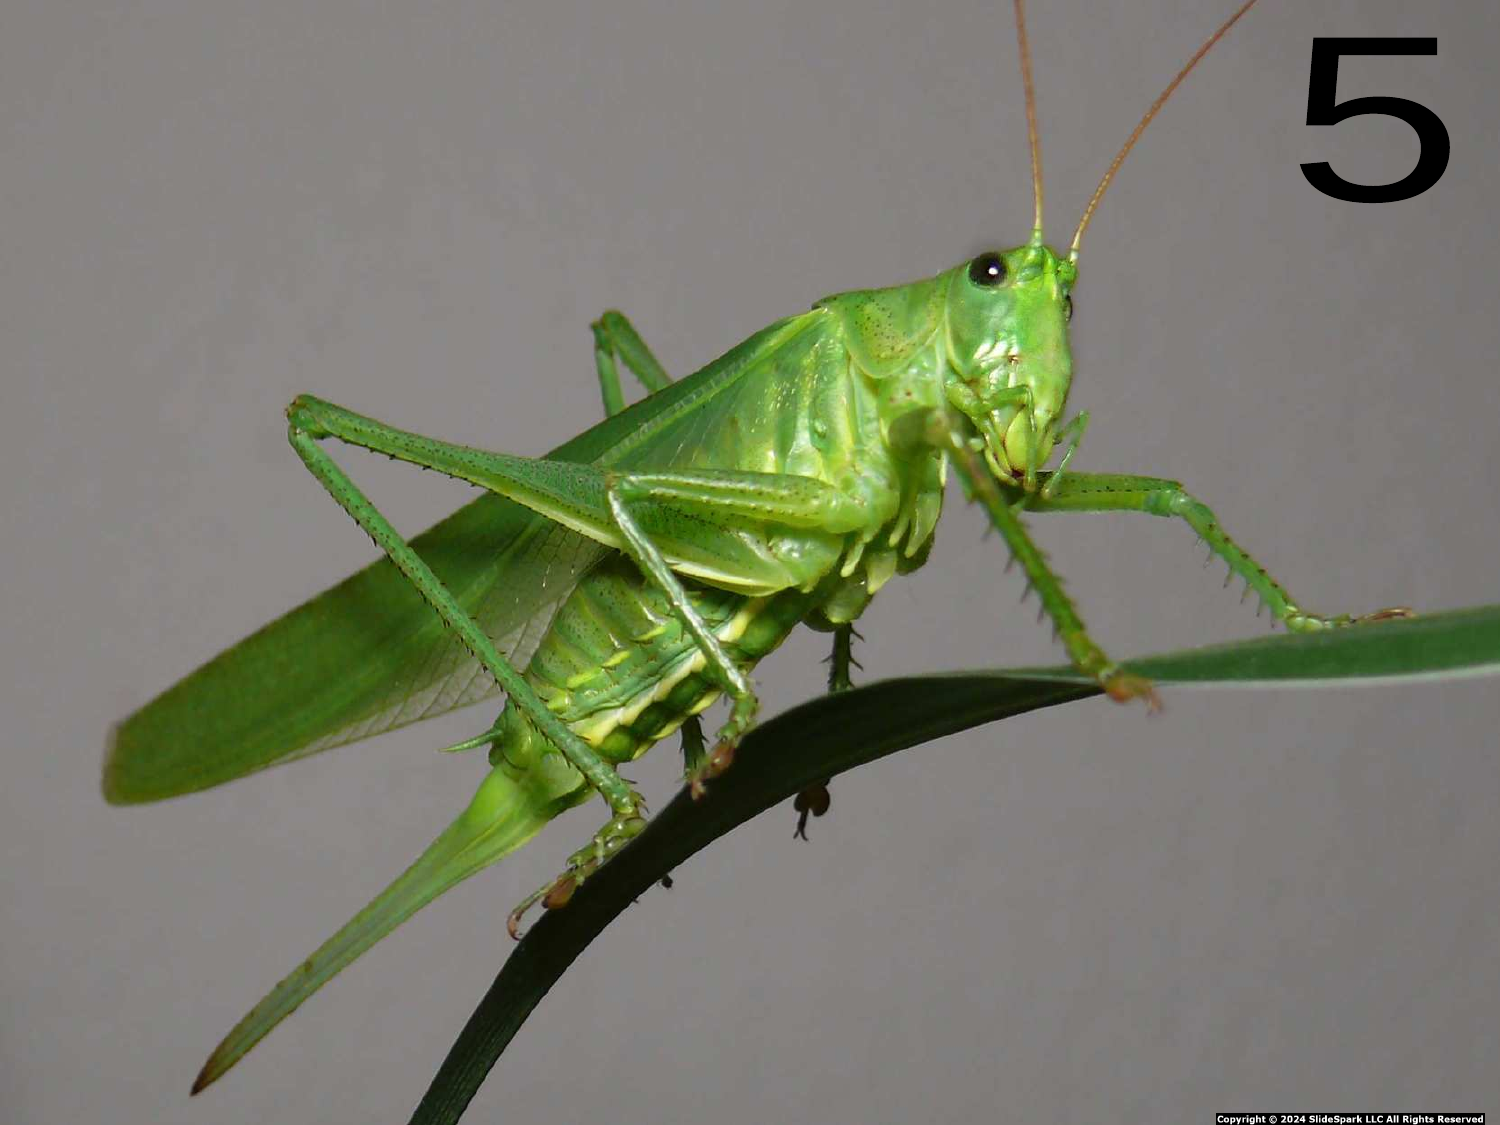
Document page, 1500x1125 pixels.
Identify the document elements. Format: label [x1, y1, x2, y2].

picture [1216, 1113, 1486, 1125]
list [0, 0, 1500, 1125]
